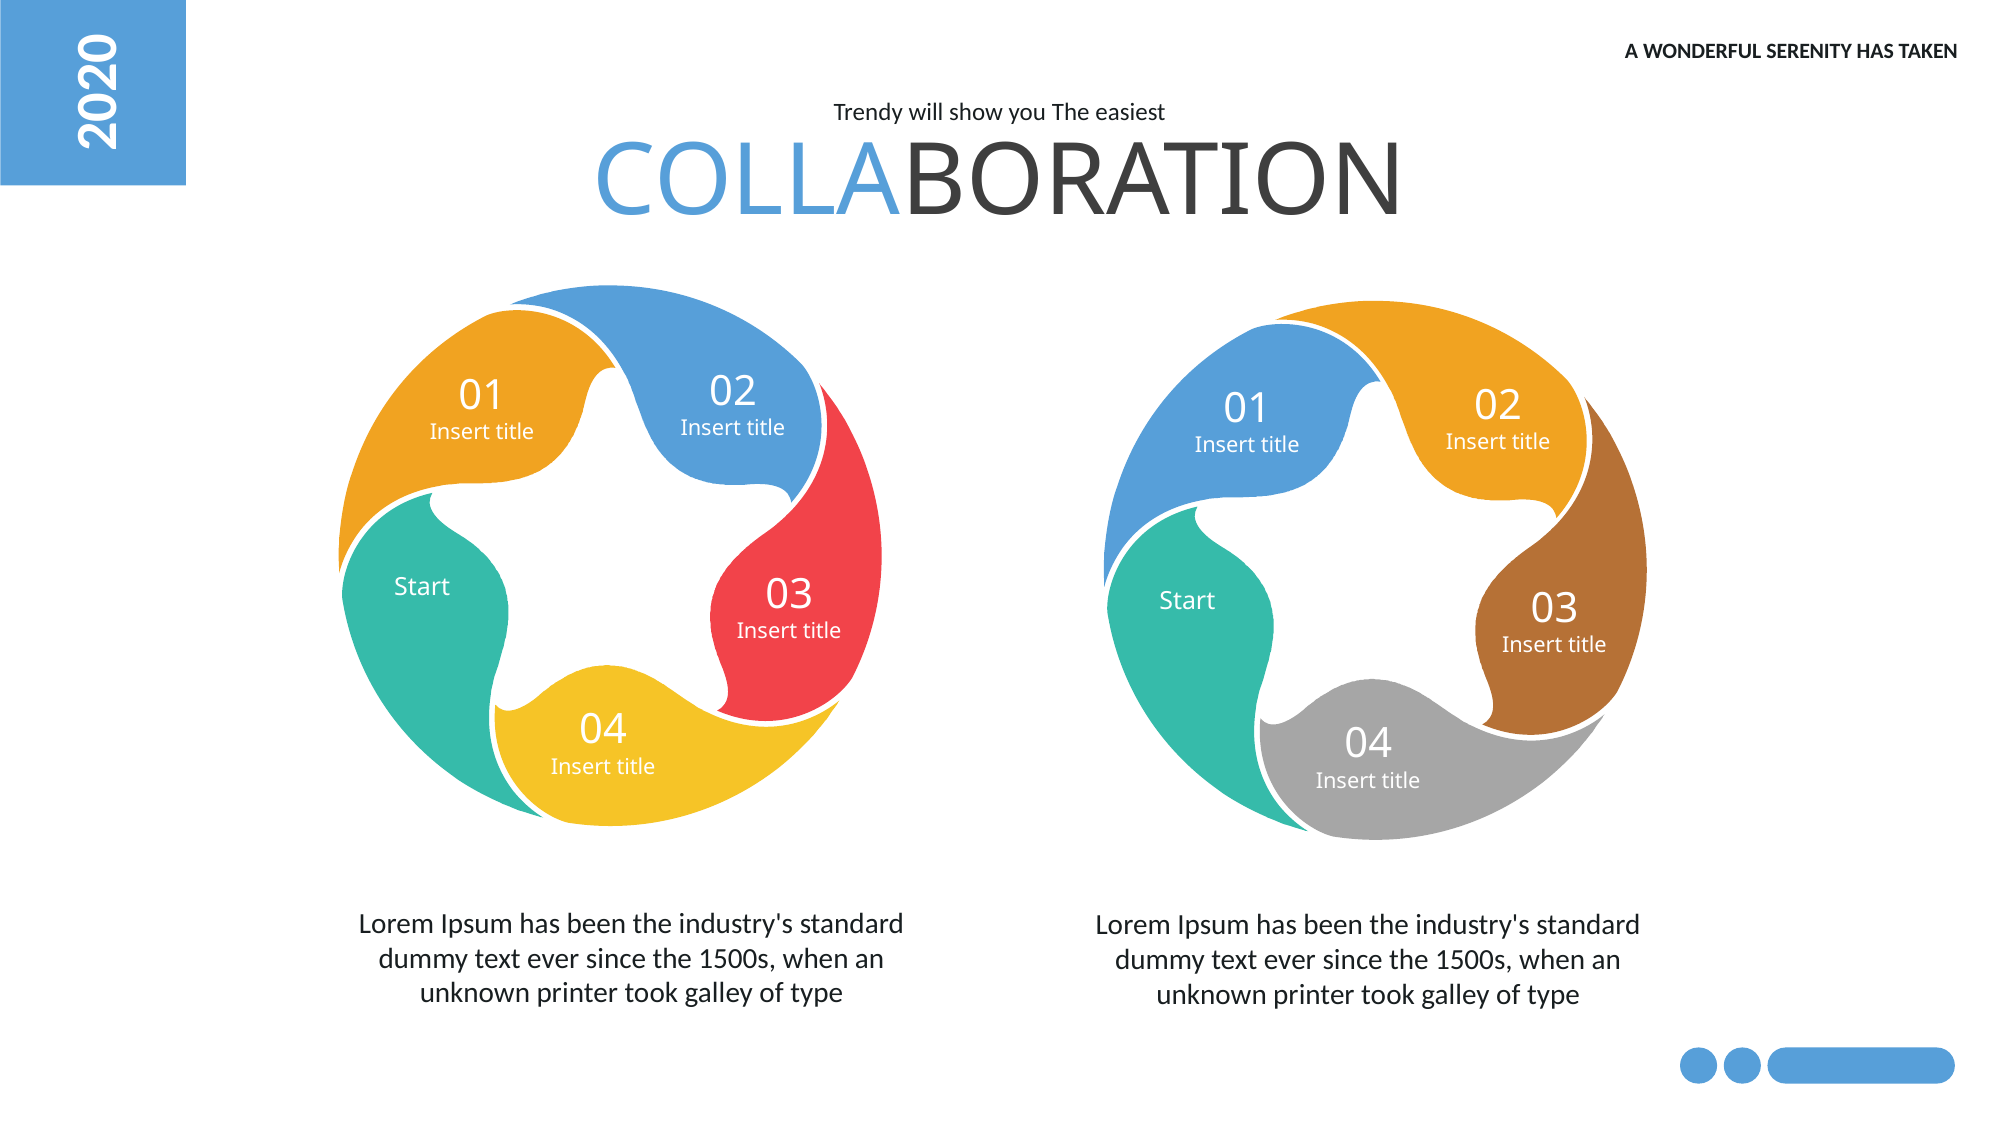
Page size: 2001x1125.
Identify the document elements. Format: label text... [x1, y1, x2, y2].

text_box [1103, 323, 1381, 587]
text_box 01 Insert title [1173, 365, 1322, 474]
text_box [1107, 506, 1309, 832]
text_box [1475, 396, 1647, 735]
text_box 04 Insert title [1294, 700, 1443, 809]
text_box Trendy will show you The easiest [726, 85, 1274, 133]
text_box [1259, 678, 1605, 840]
text_box 02 Insert title [1424, 361, 1573, 470]
text_box 2020 [0, 0, 187, 187]
text_box [1275, 300, 1587, 519]
text_box 03 Insert title [1480, 565, 1629, 673]
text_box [1679, 1047, 1955, 1084]
text_box Lorem Ipsum has been the industry's standard dummy text ever since the 1500s, when an unknown printer took galley of type [299, 891, 964, 1063]
text_box Start [1147, 578, 1227, 621]
text_box A WONDERFUL SERENITY HAS TAKEN [1255, 16, 1973, 71]
text_box COLLABORATION [513, 106, 1487, 242]
text_box Lorem Ipsum has been the industry's standard dummy text ever since the 1500s, when an unknown printer took galley of type [1035, 893, 1701, 1065]
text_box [338, 285, 891, 834]
